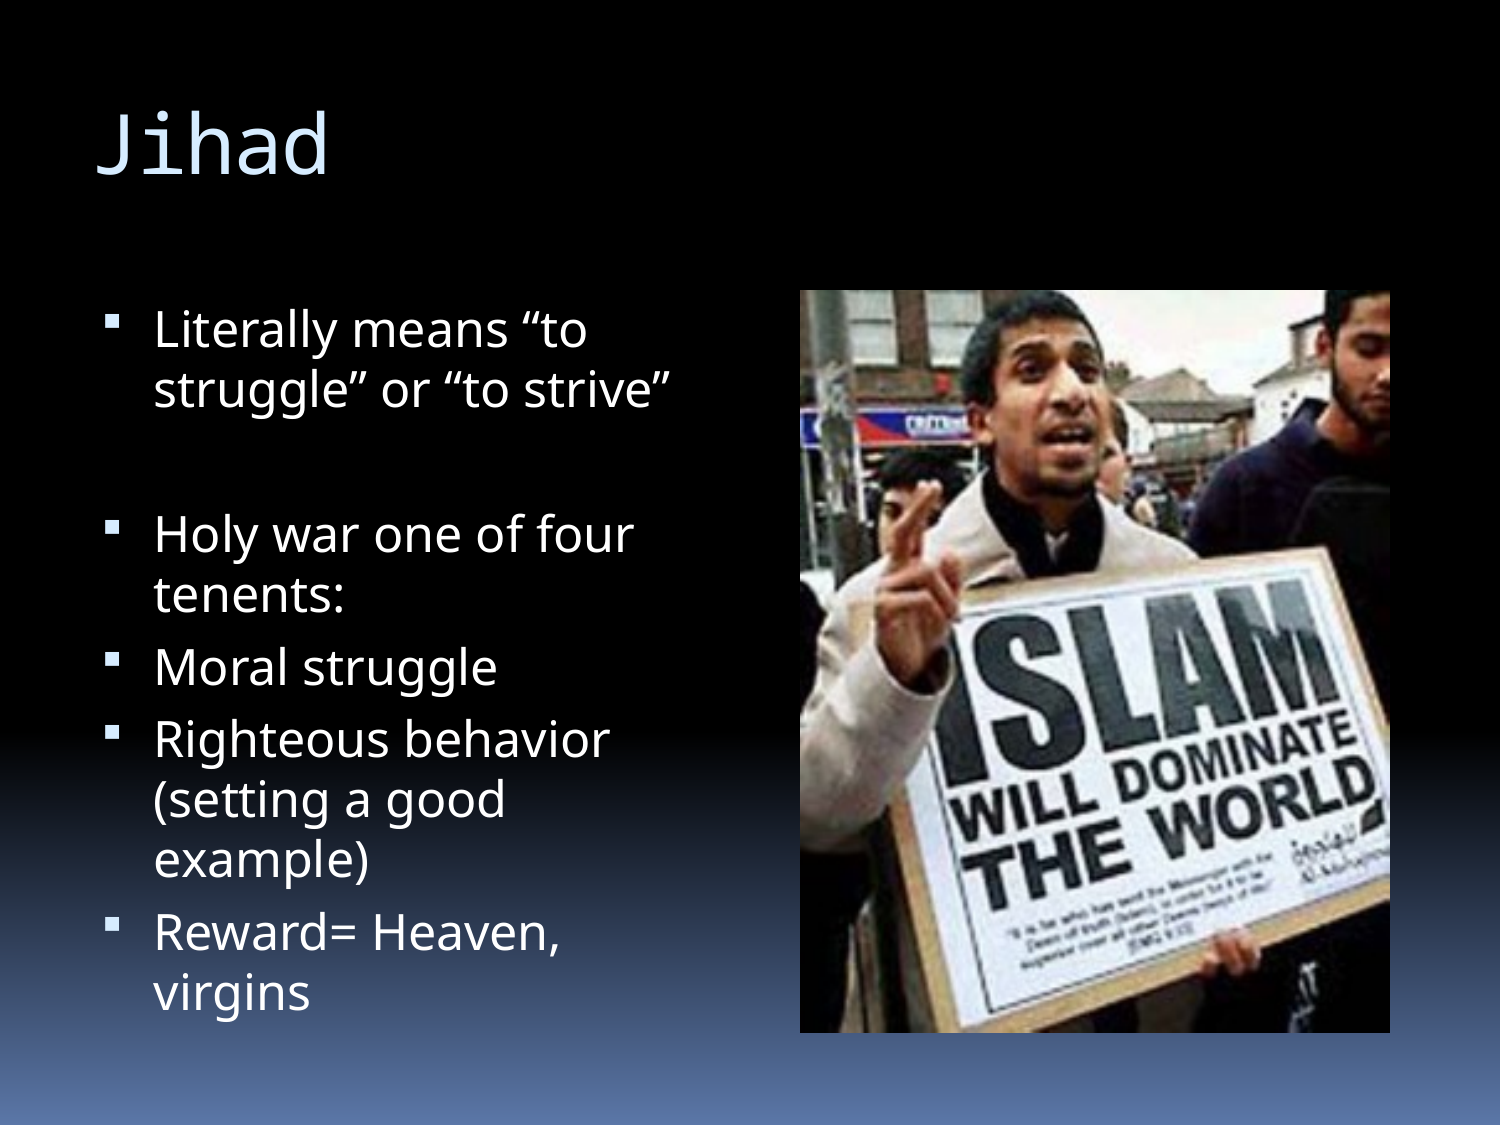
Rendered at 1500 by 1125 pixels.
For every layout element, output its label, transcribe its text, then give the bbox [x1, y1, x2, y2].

list Literally means “to struggle” or “to strive” Holy war one of four tenents: Moral struggle Righteous behavior (setting a good example) Reward= Heaven, virgins [76, 290, 739, 1033]
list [763, 289, 1427, 1034]
title Jihad [75, 83, 1425, 234]
